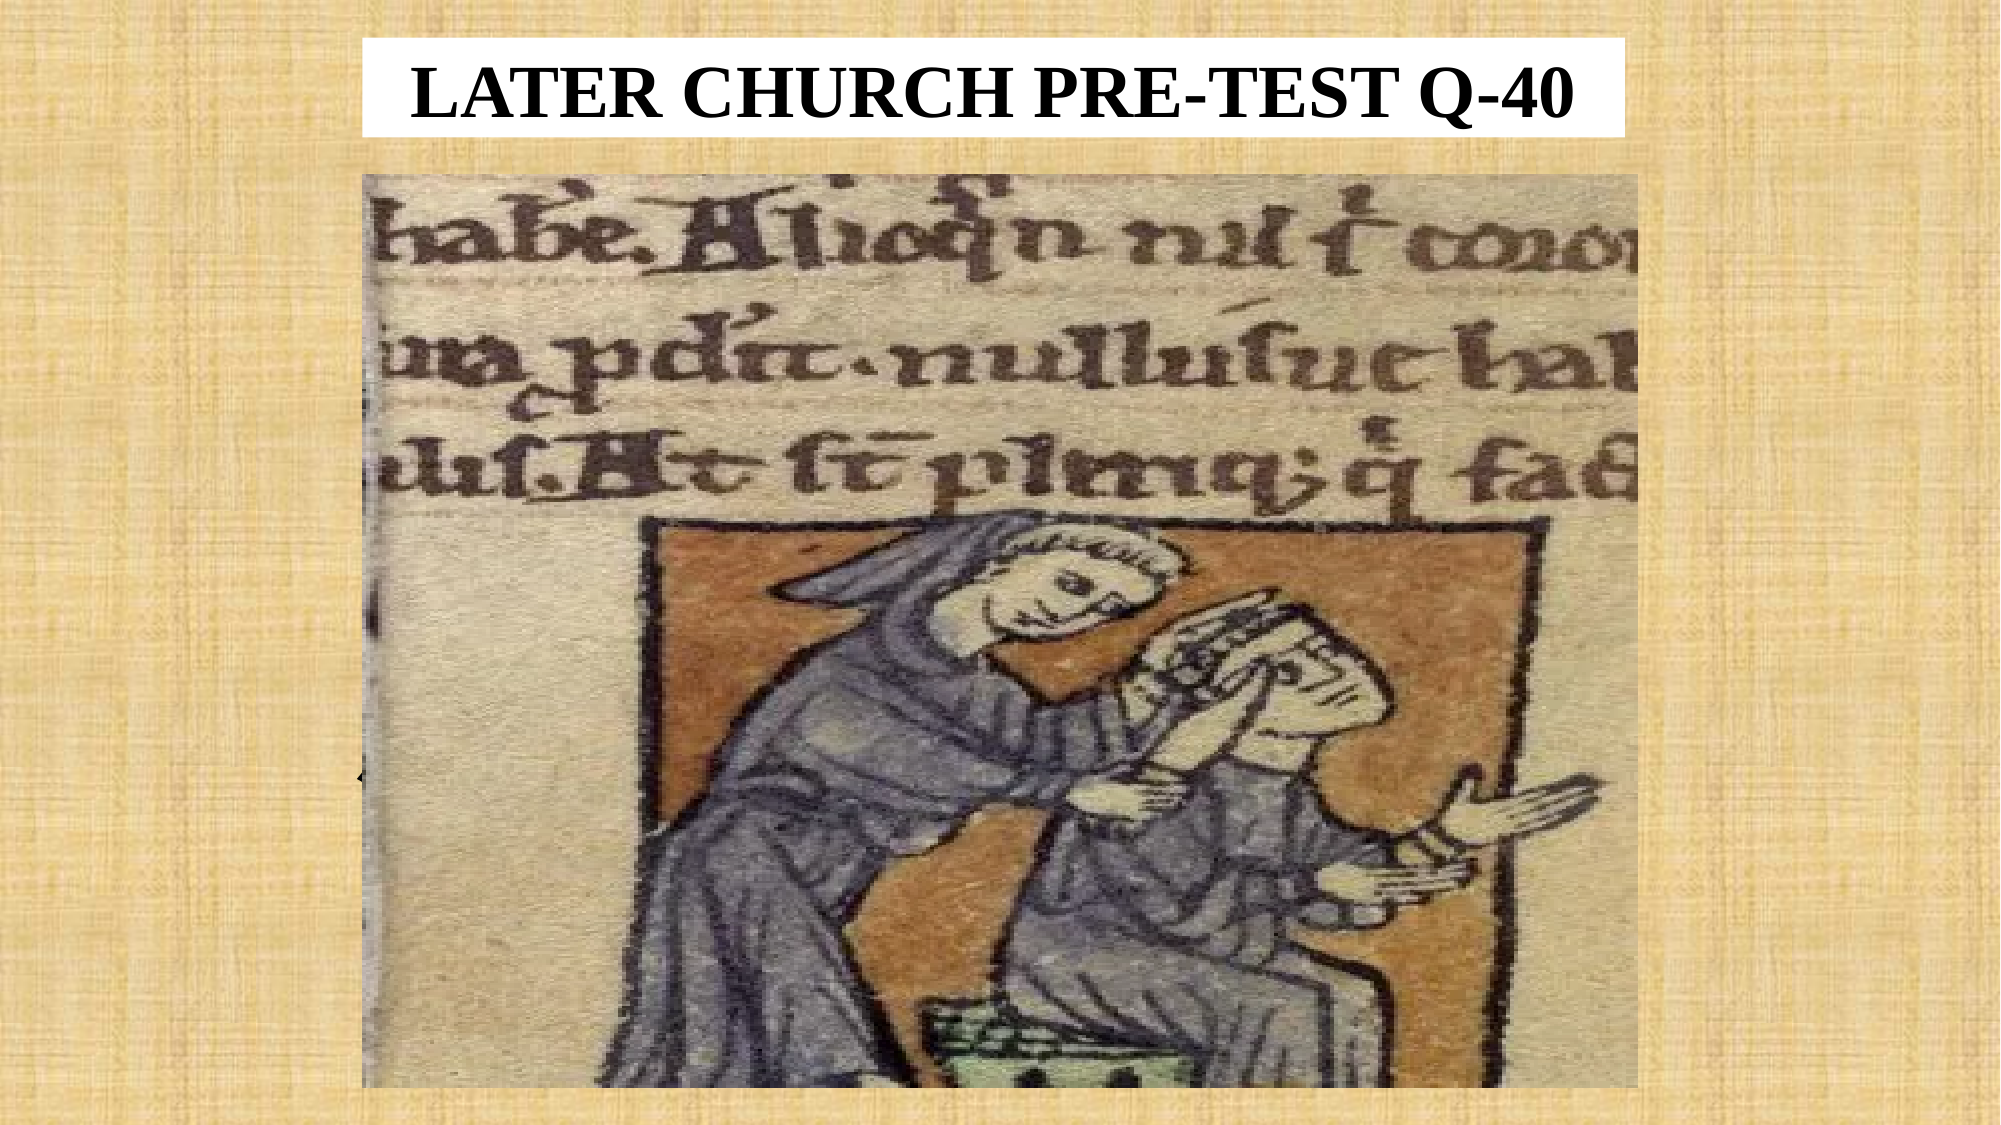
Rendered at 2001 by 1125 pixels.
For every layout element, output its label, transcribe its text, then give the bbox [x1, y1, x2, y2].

picture [0, 0, 2001, 1125]
title LATER CHURCH PRE-TEST Q-40 [362, 37, 1626, 138]
